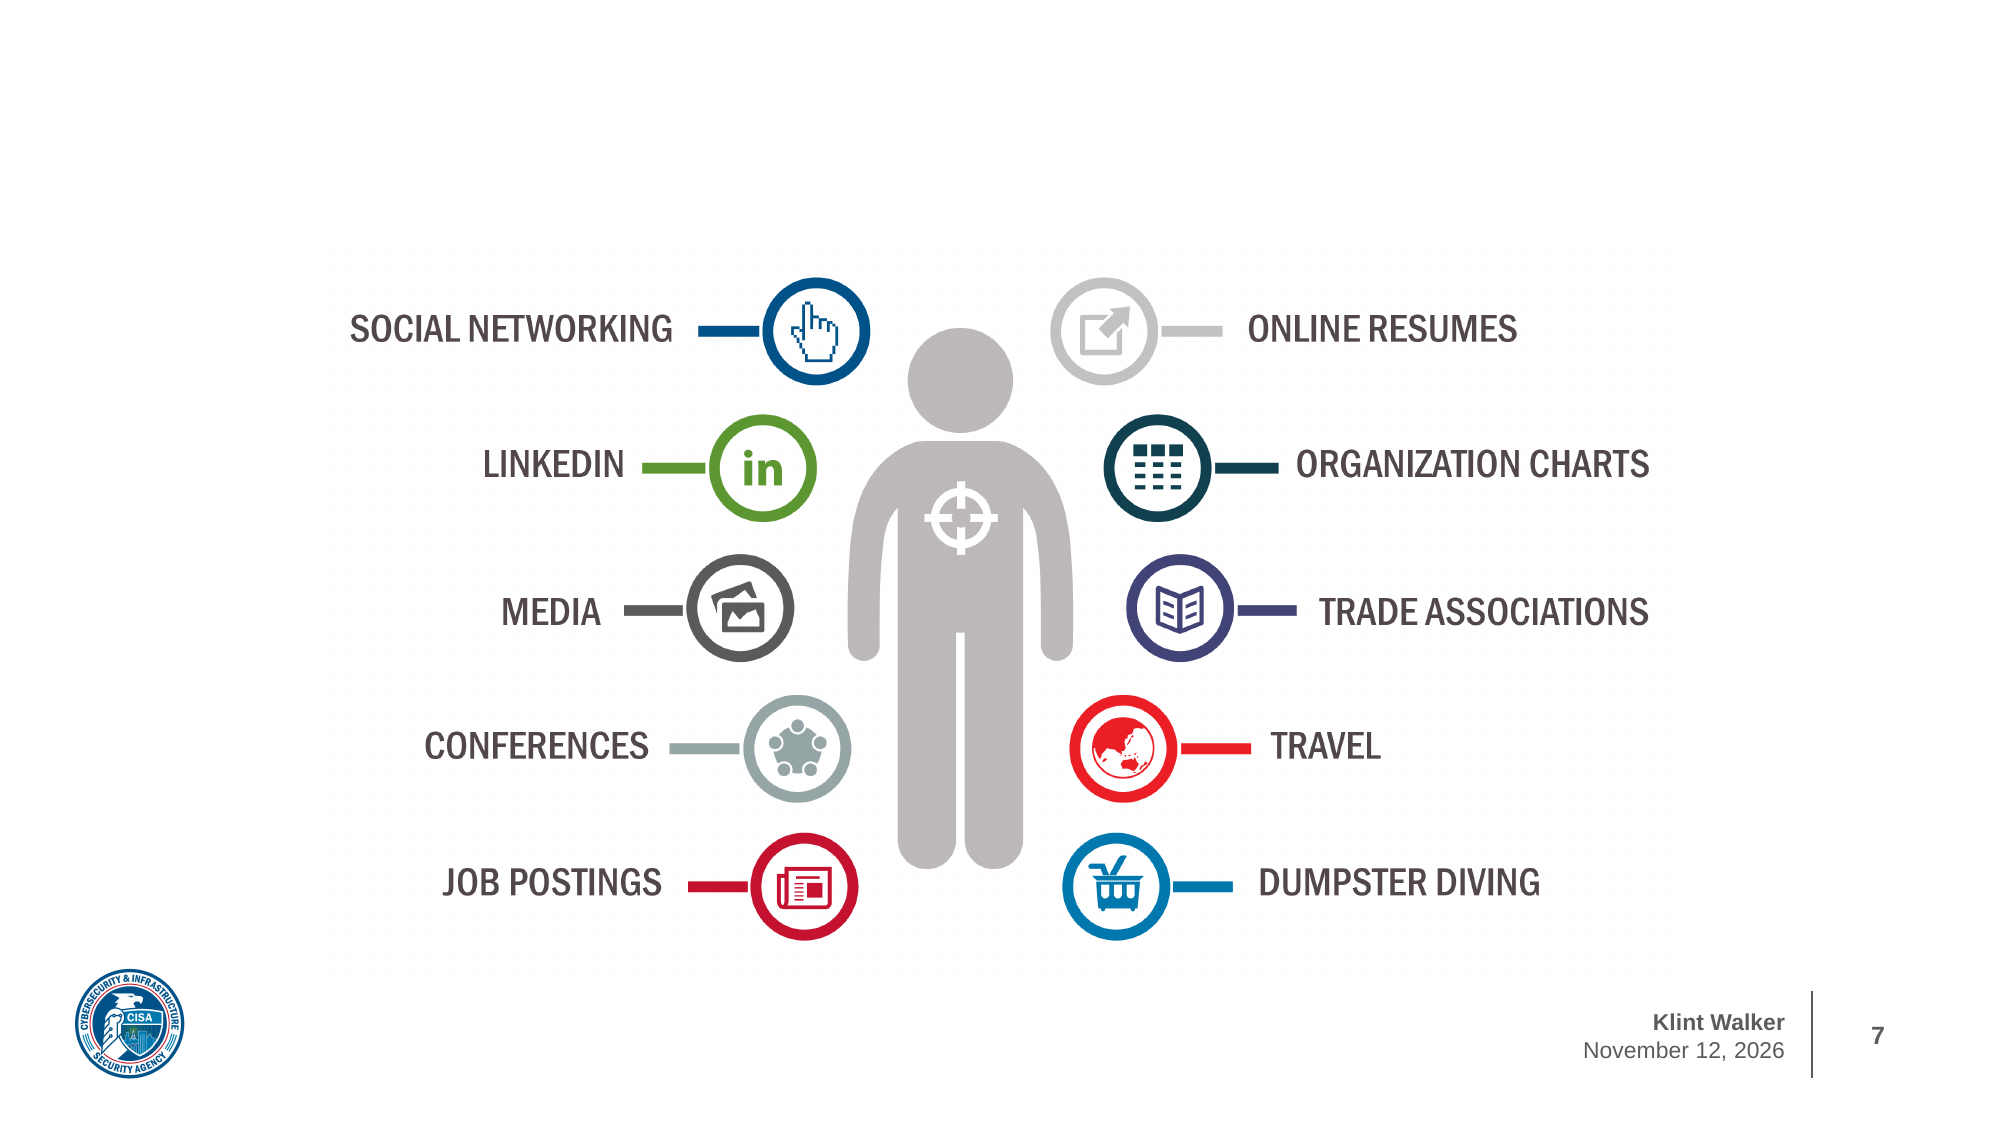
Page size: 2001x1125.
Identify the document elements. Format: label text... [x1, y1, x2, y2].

slide_number 7 [1812, 1011, 1901, 1058]
picture [315, 224, 1685, 990]
picture [73, 967, 186, 1080]
